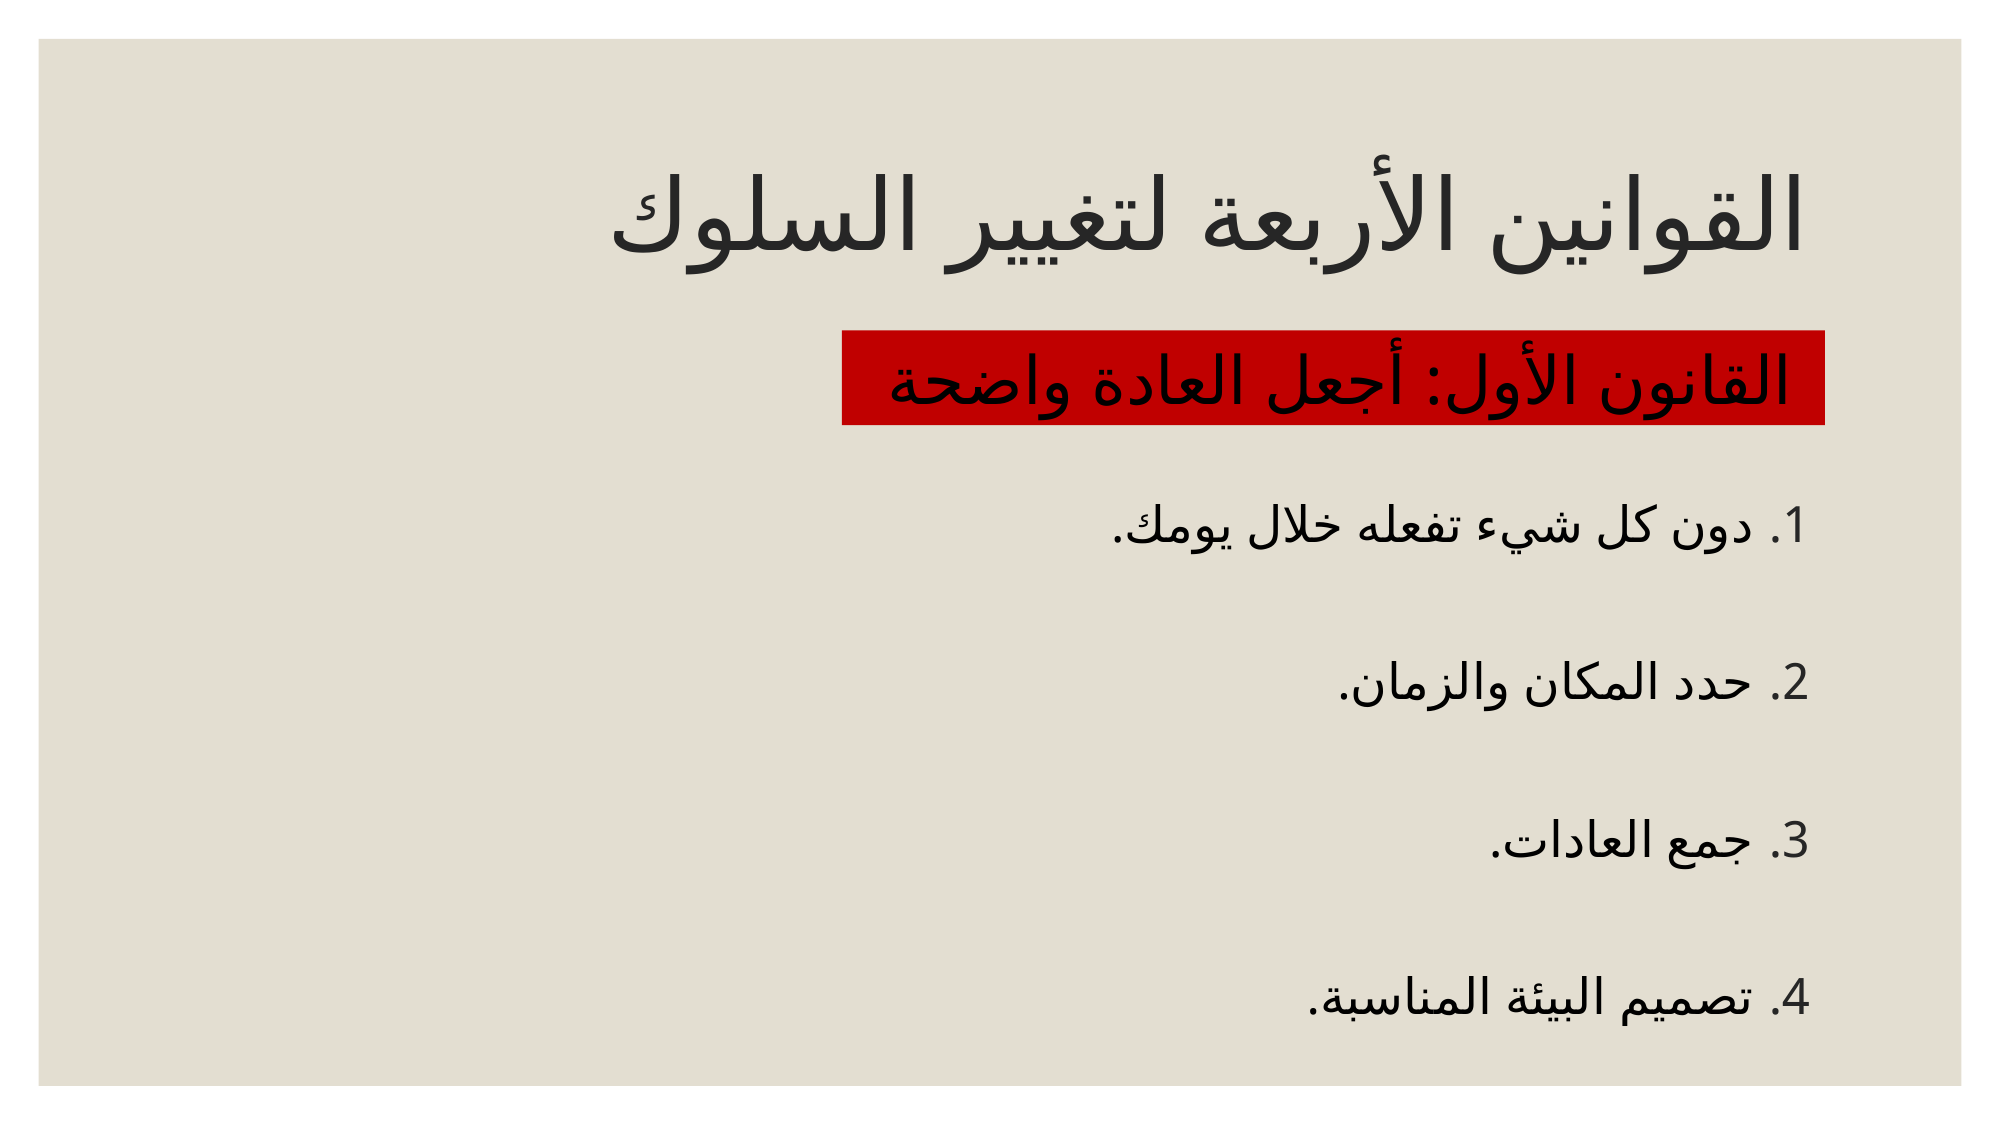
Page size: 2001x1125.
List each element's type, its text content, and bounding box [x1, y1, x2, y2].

list دون كل شيء تفعله خلال يومك. حدد المكان والزمان. جمع العادات. تصميم البيئة المناسبة. [174, 484, 1825, 1105]
title القوانين الأربعة لتغيير السلوك [174, 105, 1825, 331]
text_box القانون الأول: أجعل العادة واضحة [841, 330, 1825, 426]
